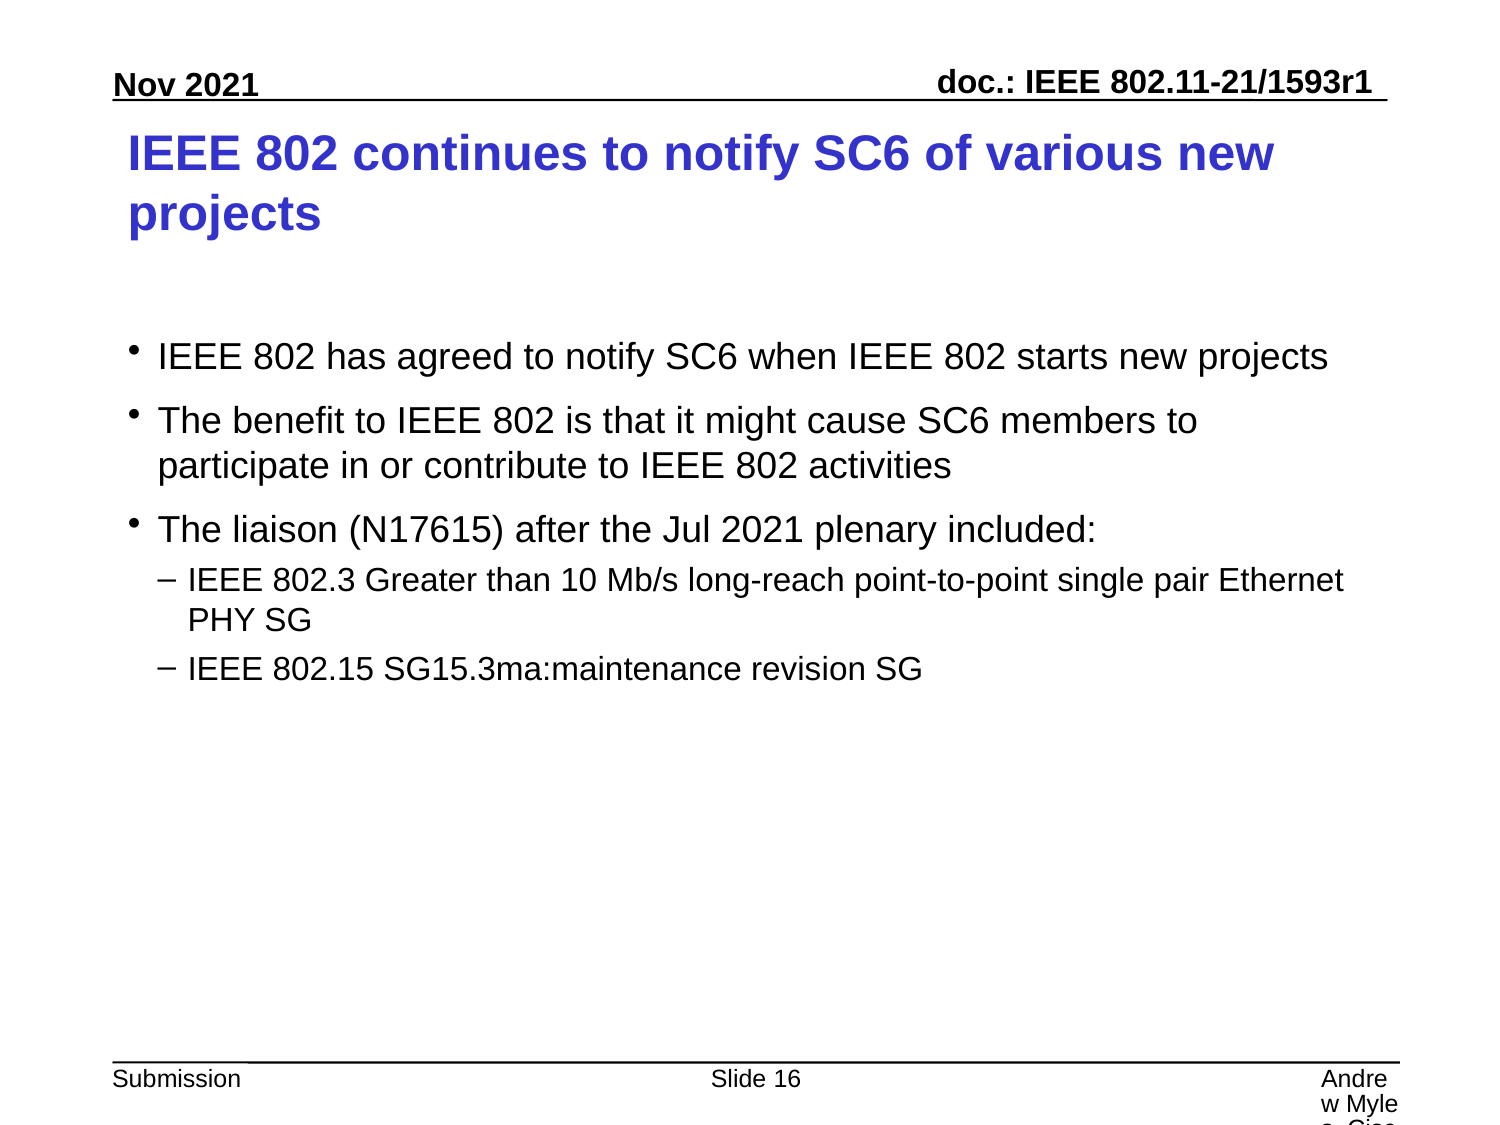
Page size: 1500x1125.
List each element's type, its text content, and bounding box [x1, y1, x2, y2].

list IEEE 802 has agreed to notify SC6 when IEEE 802 starts new projects The benefit to IEEE 802 is that it might cause SC6 members to participate in or contribute to IEEE 802 activities The liaison (N17615) after the Jul 2021 plenary included: IEEE 802.3 Greater than 10 Mb/s long-reach point-to-point single pair Ethernet PHY SG IEEE 802.15 SG15.3ma:maintenance revision SG [112, 324, 1388, 1000]
title IEEE 802 continues to notify SC6 of various new projects [112, 112, 1388, 288]
footer Andrew Myles, Cisco [1320, 1061, 1402, 1093]
slide_number Slide 16 [709, 1061, 803, 1093]
